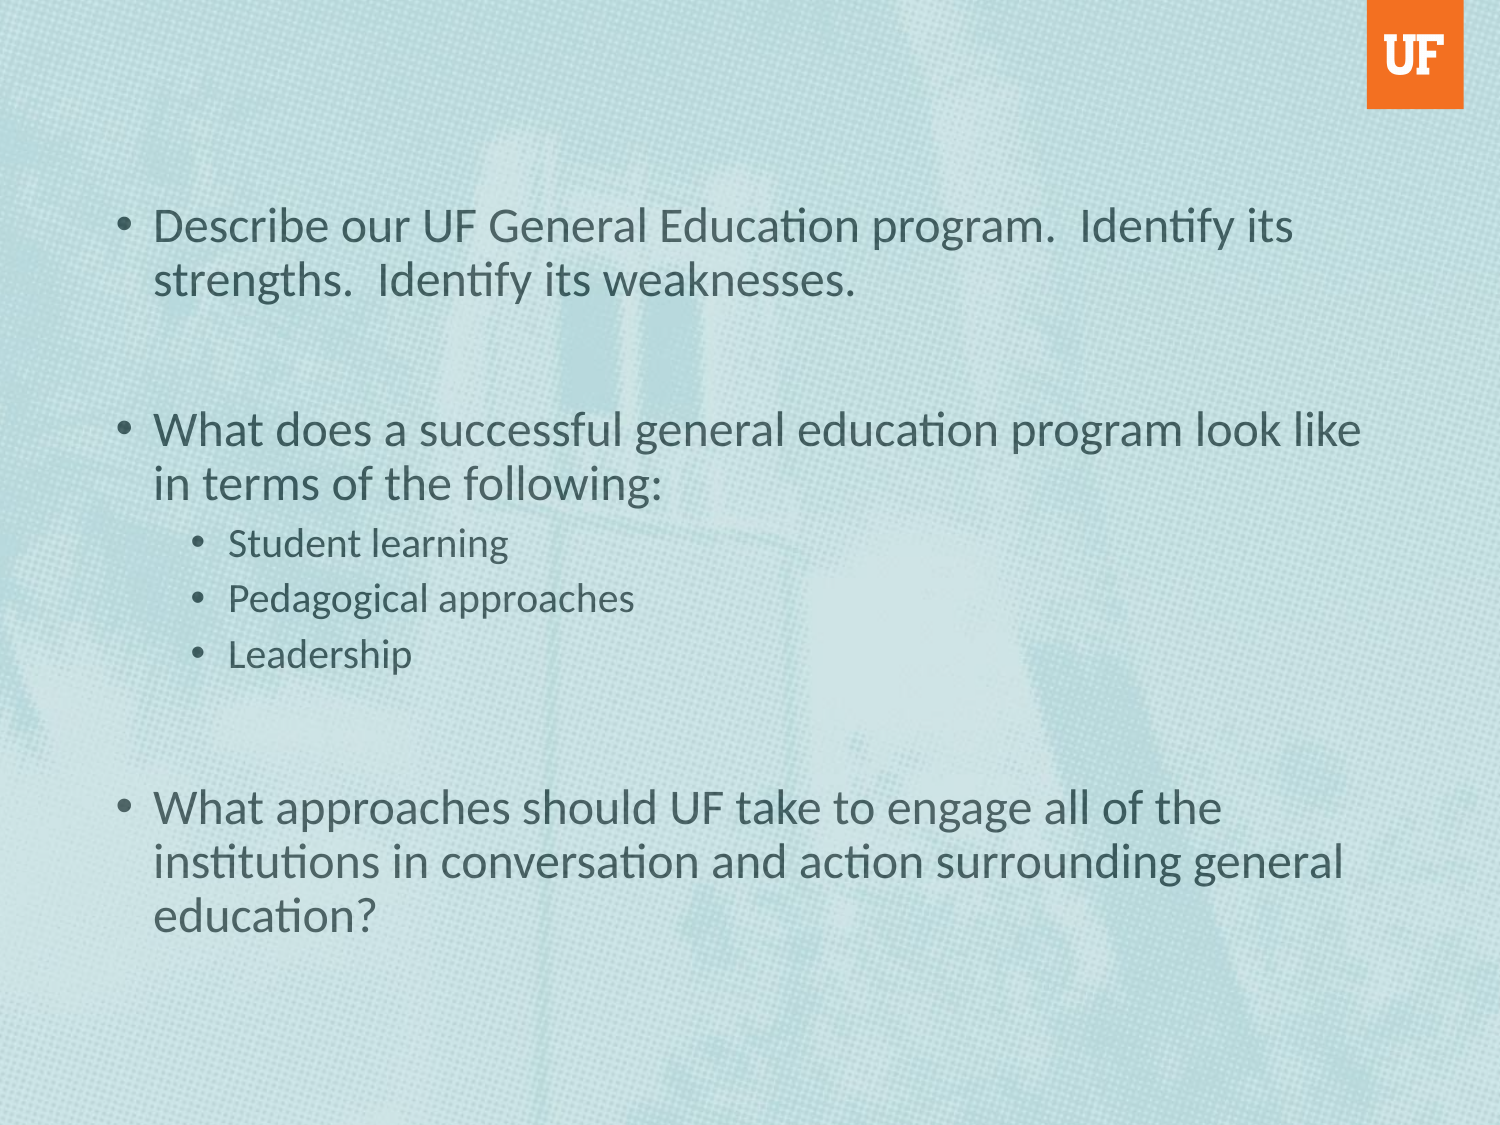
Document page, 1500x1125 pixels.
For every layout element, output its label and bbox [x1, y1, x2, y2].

text_box [1366, 0, 1464, 110]
picture [0, 0, 1500, 1125]
